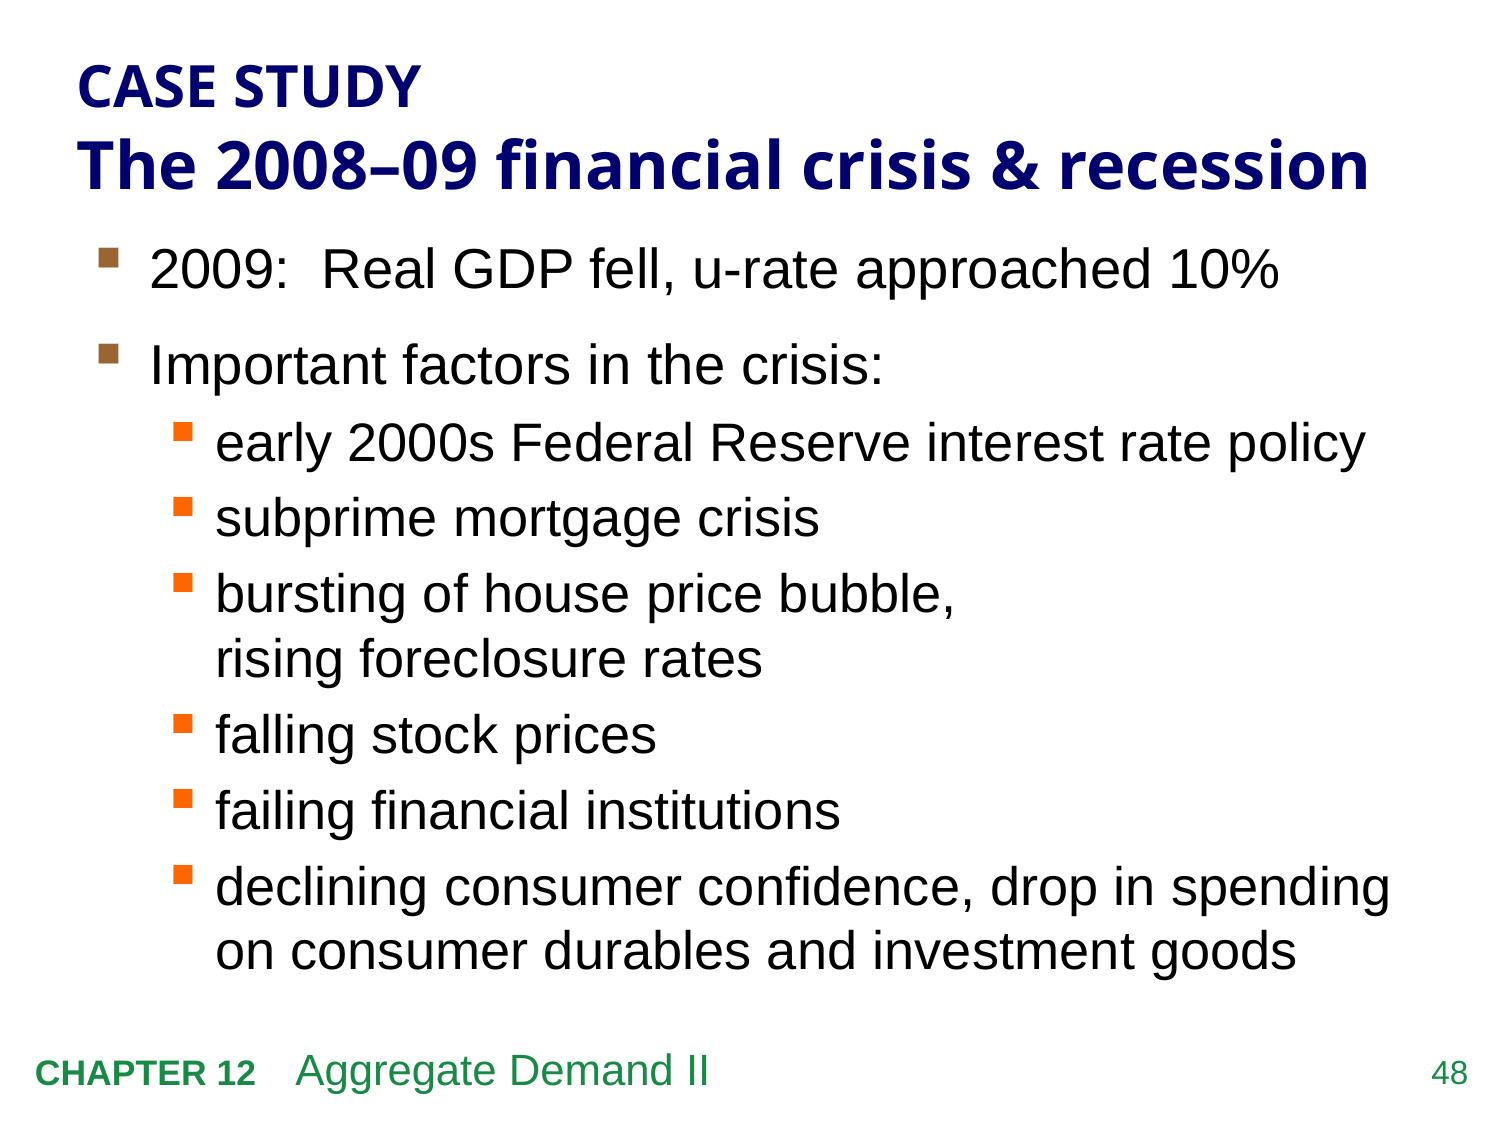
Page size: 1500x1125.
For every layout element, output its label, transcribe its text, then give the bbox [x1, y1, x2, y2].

list 2009: Real GDP fell, u-rate approached 10% Important factors in the crisis: early 2000s Federal Reserve interest rate policy subprime mortgage crisis bursting of house price bubble, rising foreclosure rates falling stock prices failing financial institutions declining consumer confidence, drop in spending on consumer durables and investment goods [78, 221, 1425, 1033]
title CASE STUDY The 2008–09 financial crisis & recession [76, 47, 1454, 202]
